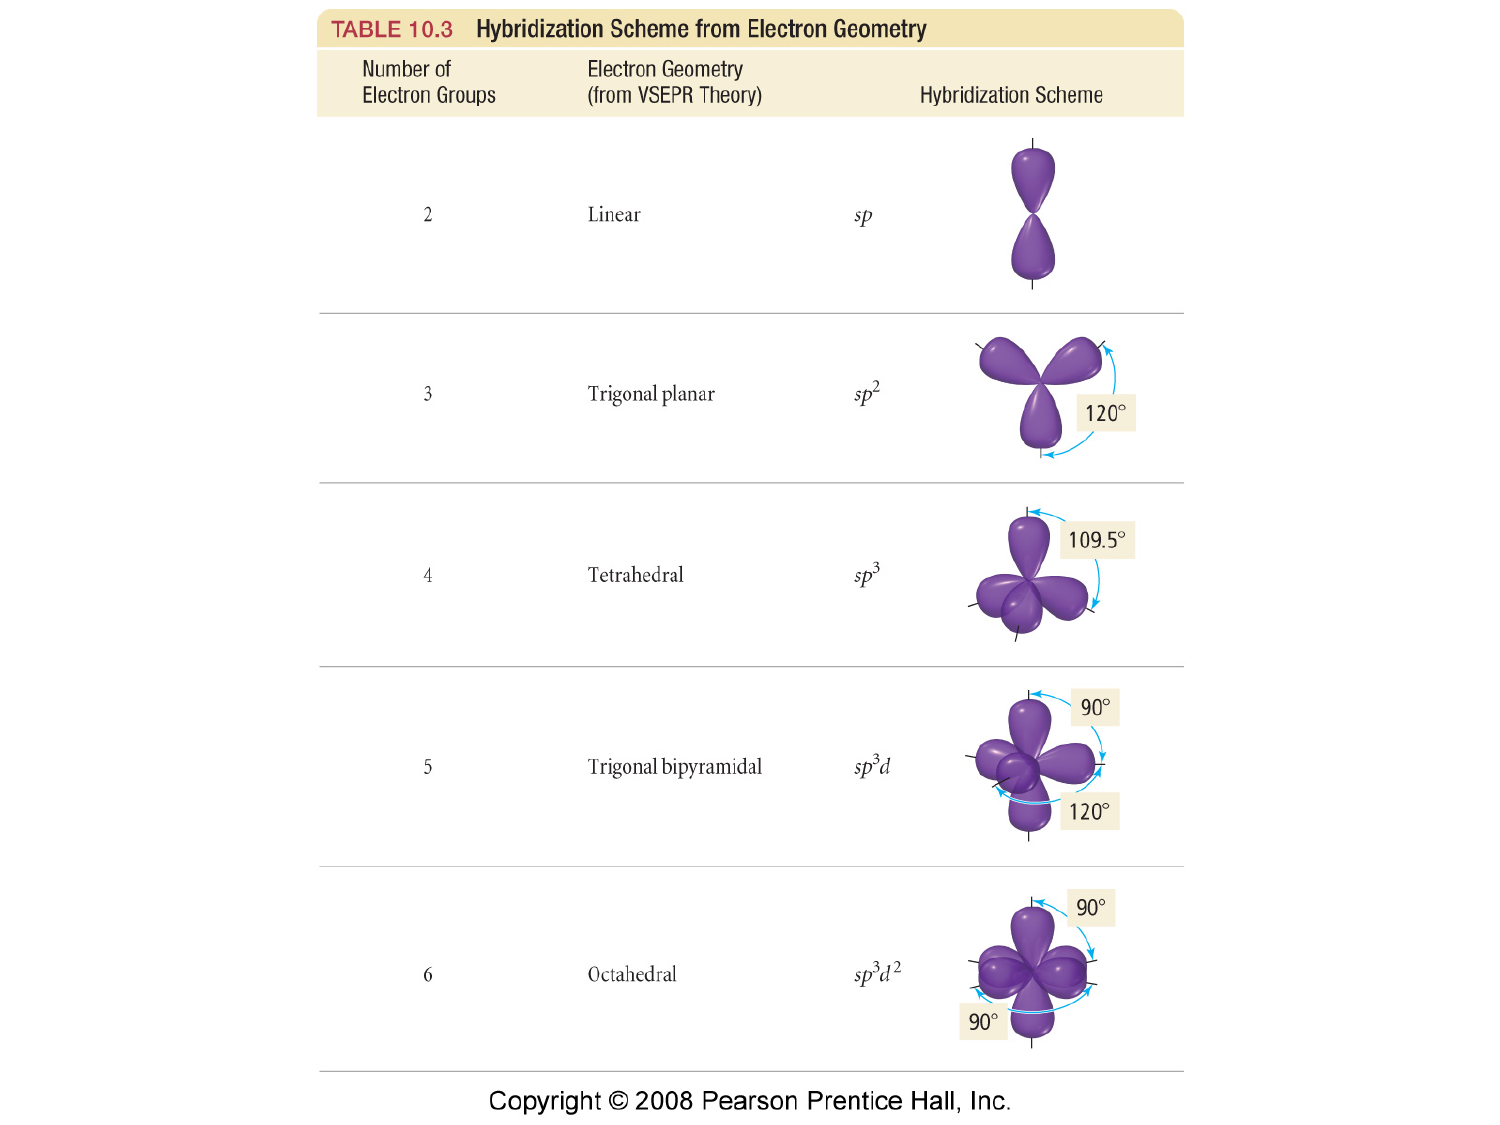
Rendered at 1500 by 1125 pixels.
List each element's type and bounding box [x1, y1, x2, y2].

picture [307, 0, 1193, 1125]
